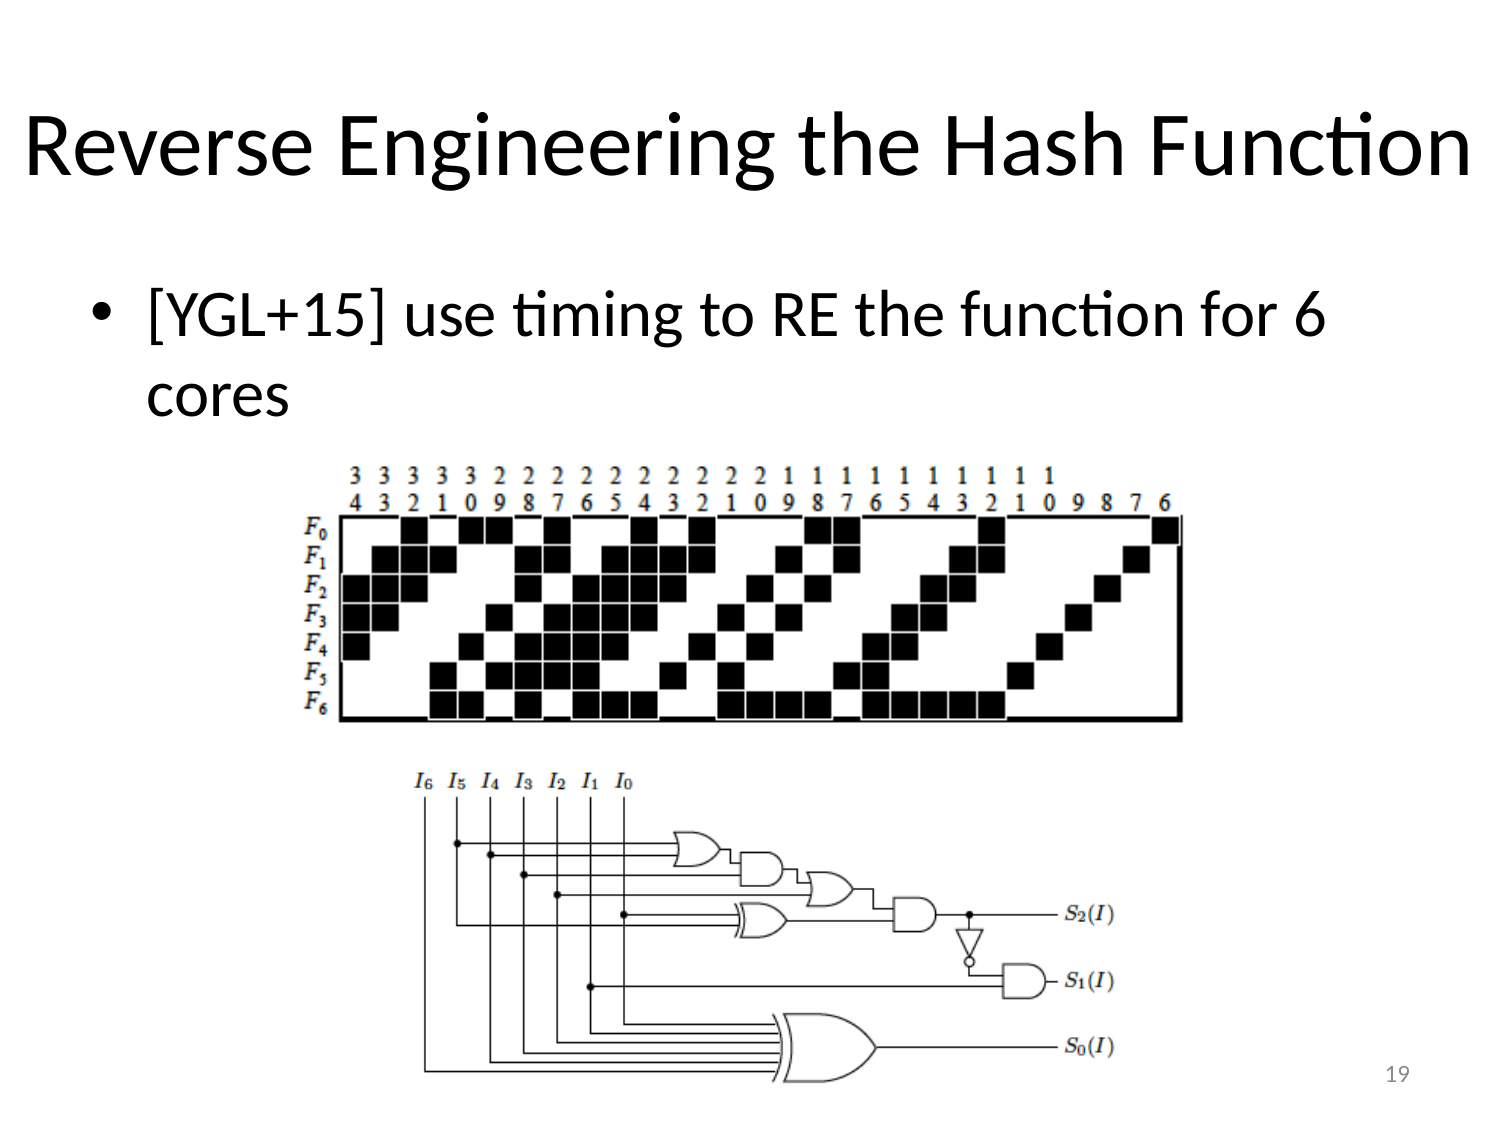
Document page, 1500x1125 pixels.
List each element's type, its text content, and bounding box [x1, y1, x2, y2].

slide_number 19 [1167, 1042, 1425, 1103]
picture [238, 434, 1216, 1103]
title Reverse Engineering the Hash Function [0, 45, 1500, 233]
list [YGL+15] use timing to RE the function for 6 cores [75, 262, 1425, 1005]
